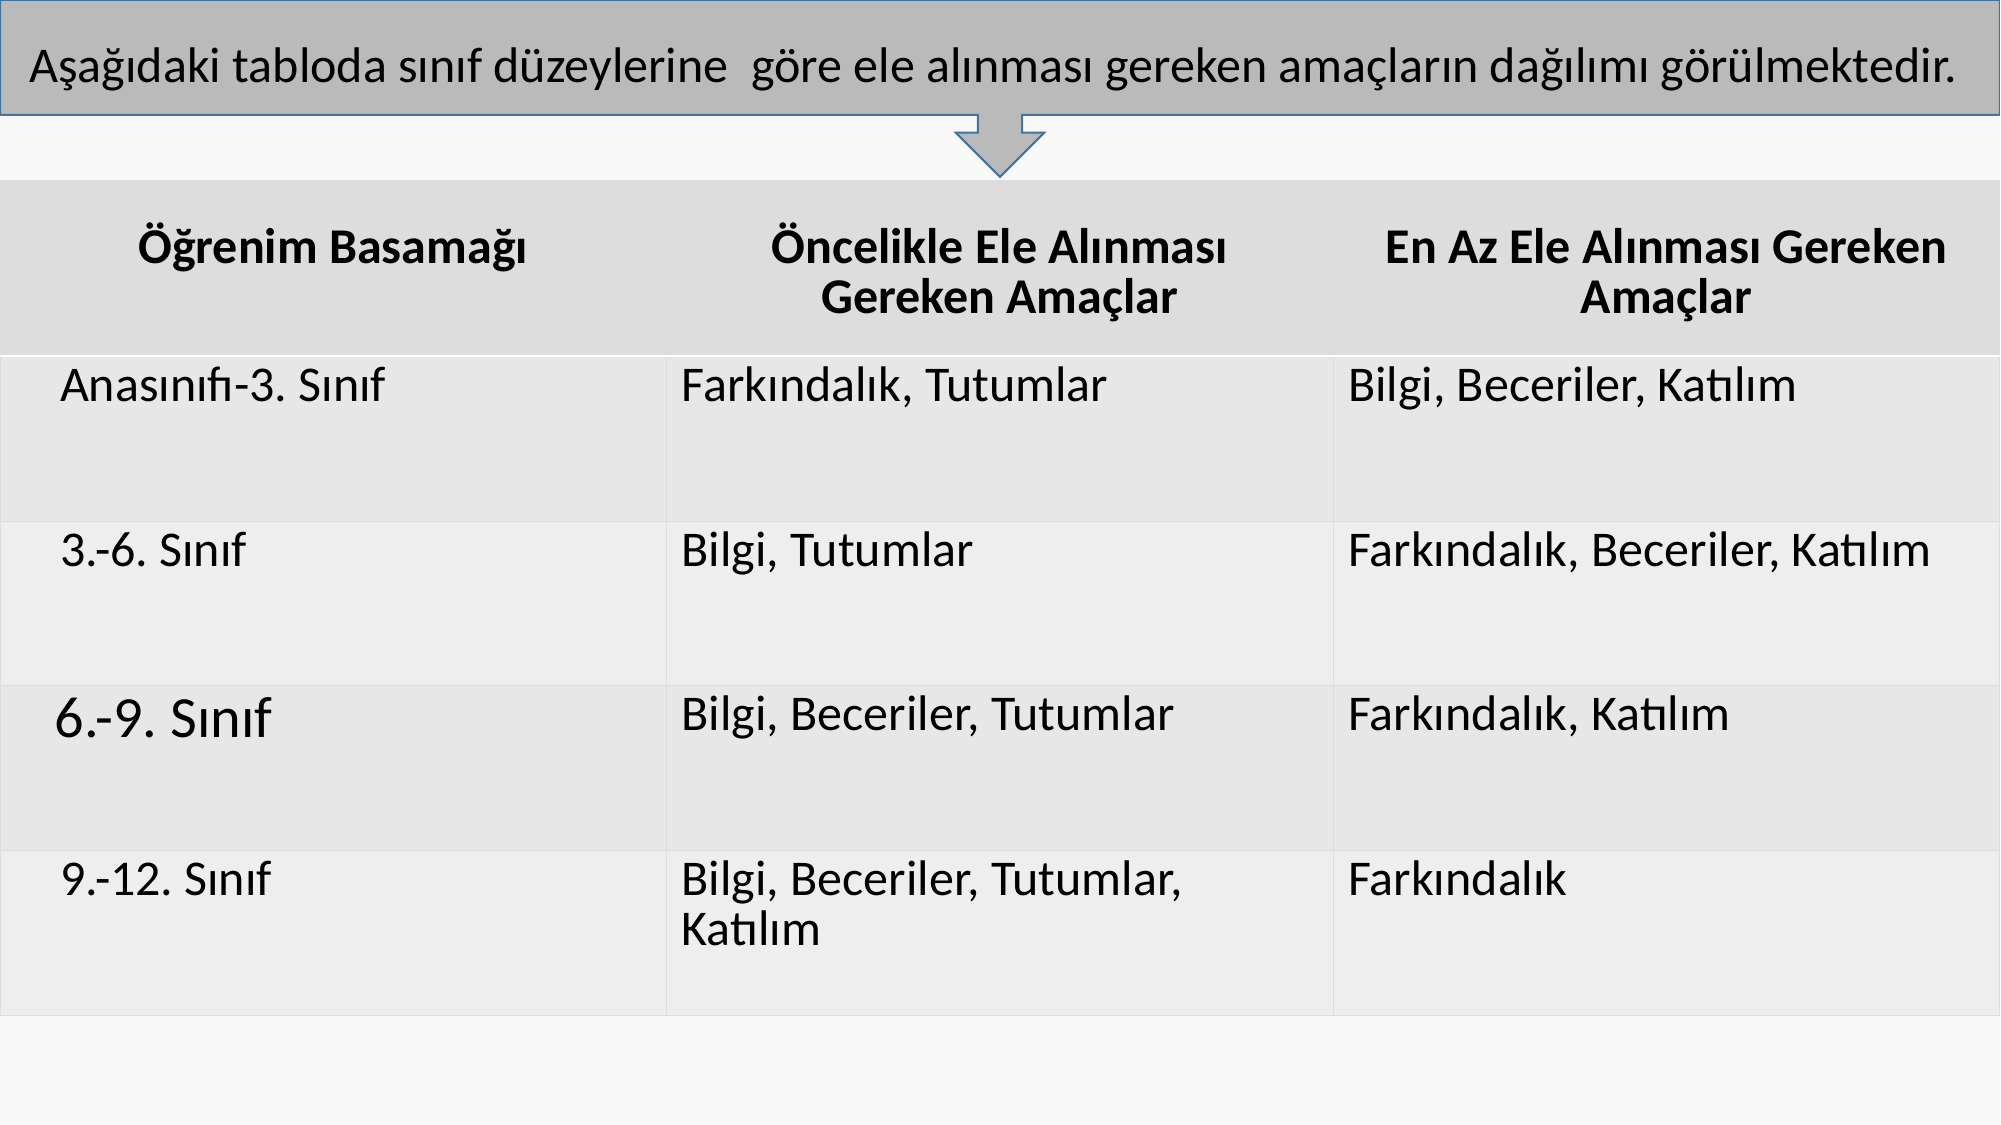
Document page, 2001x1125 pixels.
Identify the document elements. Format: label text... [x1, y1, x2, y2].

table_cell Bilgi, Beceriler, Tutumlar, Katılım [667, 851, 1333, 1015]
table_cell Bilgi, Beceriler, Katılım [1334, 357, 1999, 521]
table_header Öğrenim Basamağı [1, 181, 666, 355]
table_cell Farkındalık, Beceriler, Katılım [1334, 522, 1999, 685]
table_cell Anasınıfı-3. Sınıf [1, 357, 666, 521]
text_box Aşağıdaki tabloda sınıf düzeylerine göre ele alınması gereken amaçların dağılımı görülmektedir. [0, 24, 2000, 100]
table_header Öncelikle Ele Alınması Gereken Amaçlar [667, 181, 1333, 355]
table_cell 3.-6. Sınıf [1, 522, 666, 685]
table_cell 9.-12. Sınıf [1, 851, 666, 1015]
table_cell 6.-9. Sınıf [1, 686, 666, 850]
table_header En Az Ele Alınması Gereken Amaçlar [1334, 181, 1999, 355]
table_cell Farkındalık, Tutumlar [667, 357, 1333, 521]
table_cell Bilgi, Beceriler, Tutumlar [667, 686, 1333, 850]
table_cell Farkındalık [1334, 851, 1999, 1015]
text_box [0, 0, 2000, 24]
text_box [0, 100, 2000, 177]
table_cell Bilgi, Tutumlar [667, 522, 1333, 685]
table_cell Farkındalık, Katılım [1334, 686, 1999, 850]
